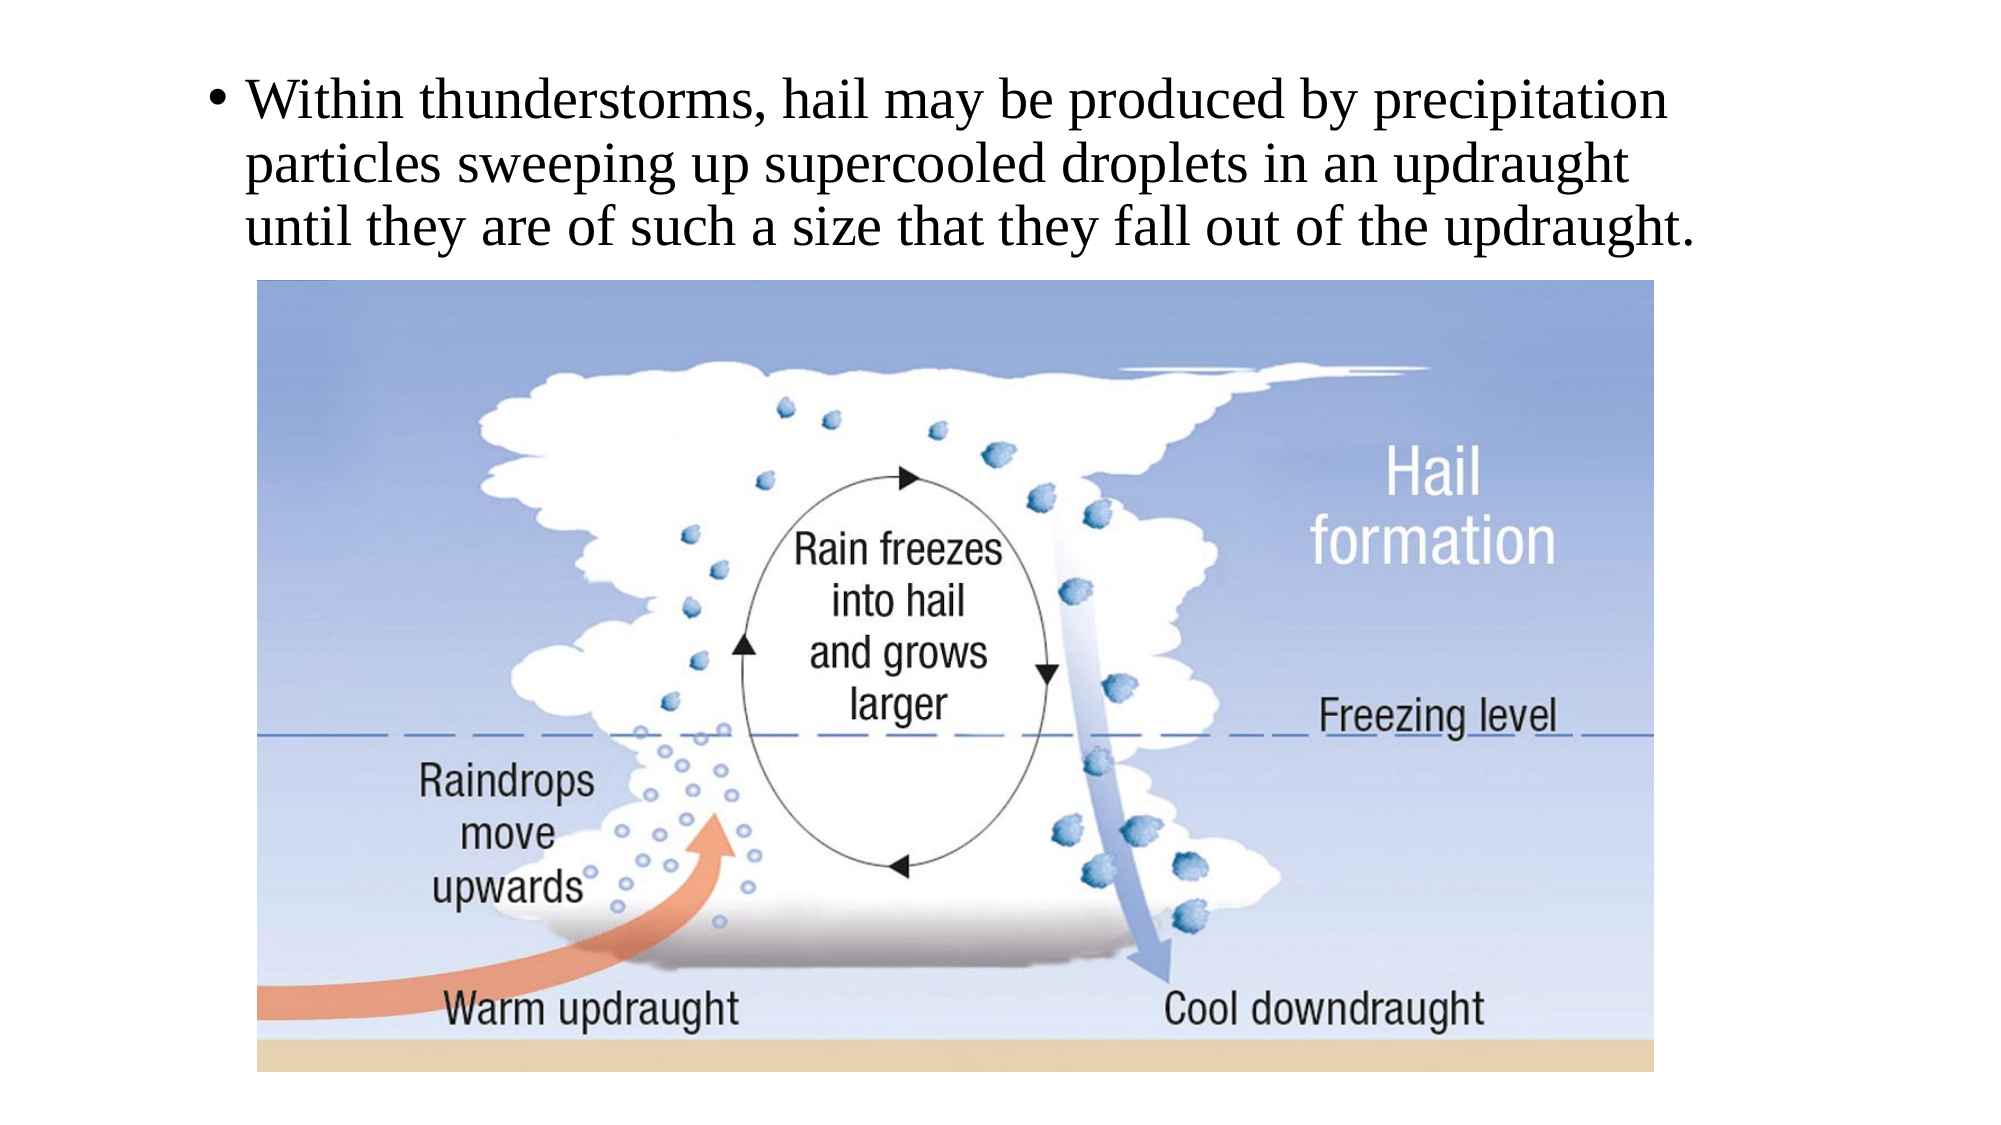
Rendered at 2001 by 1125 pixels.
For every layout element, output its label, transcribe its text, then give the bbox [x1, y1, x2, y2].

list Within thunderstorms, hail may be produced by precipitation particles sweeping up supercooled droplets in an updraught until they are of such a size that they fall out of the updraught. [192, 61, 1719, 281]
picture [256, 280, 1654, 1073]
